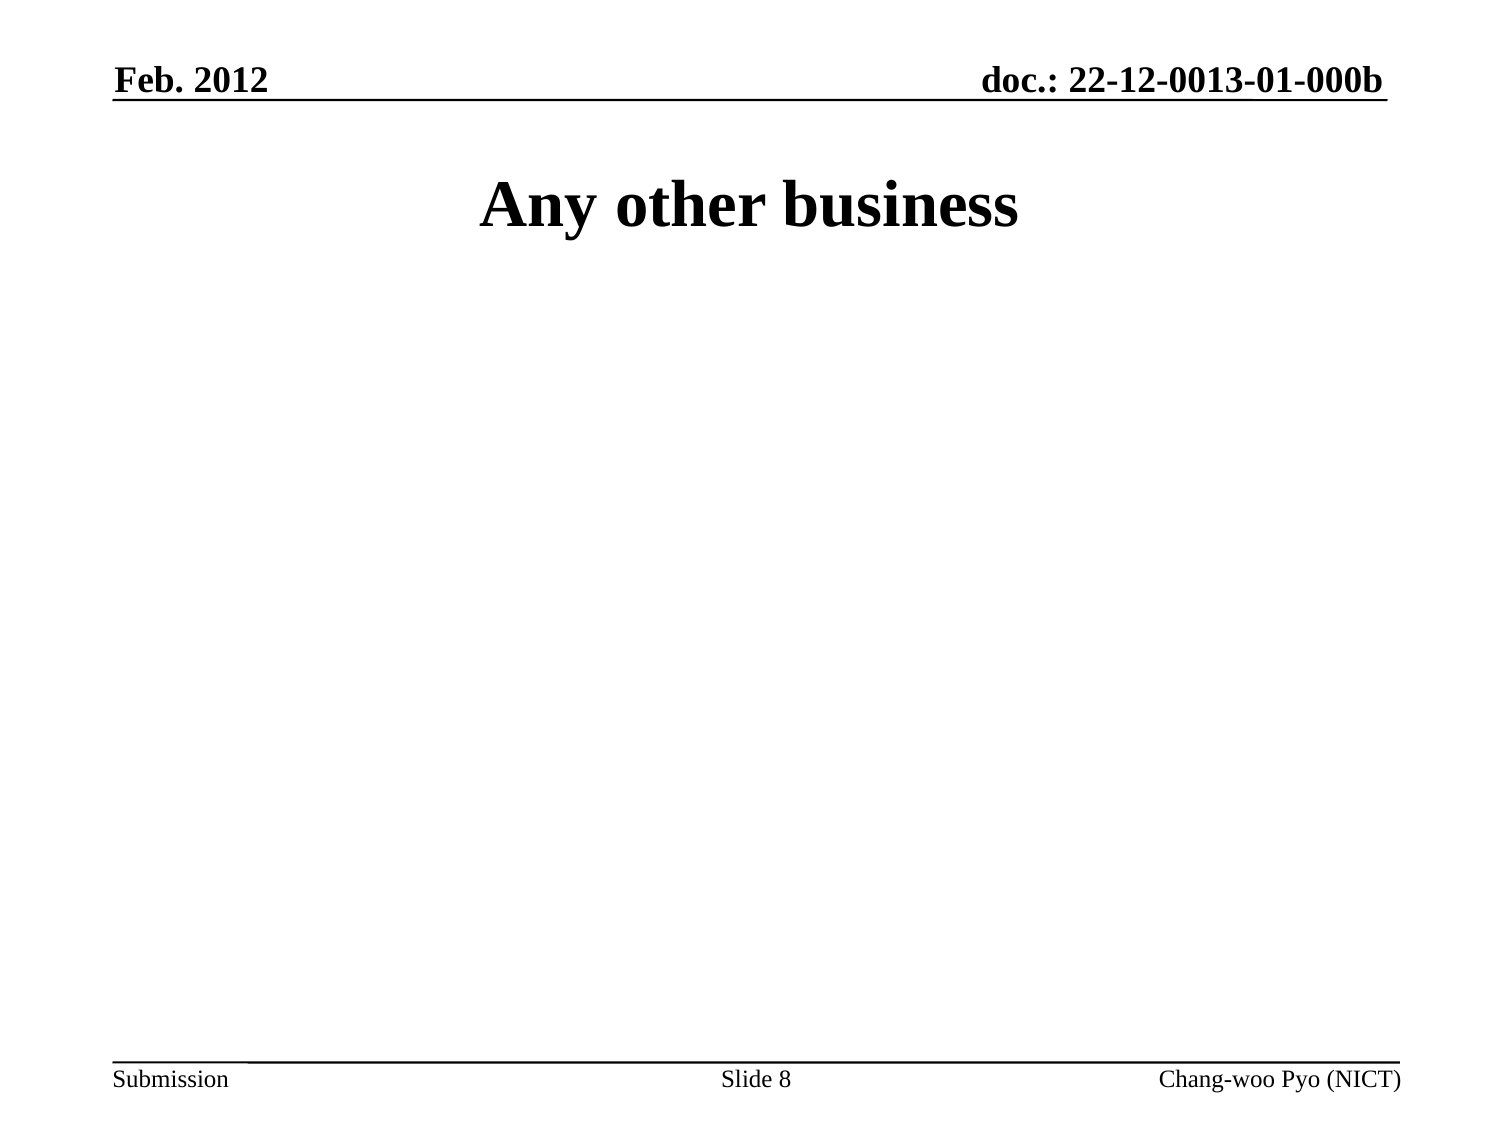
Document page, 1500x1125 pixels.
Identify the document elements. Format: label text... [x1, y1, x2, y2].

title Any other business [112, 112, 1388, 288]
footer Chang-woo Pyo (NICT) [1155, 1061, 1402, 1093]
slide_number Slide 8 [712, 1061, 800, 1093]
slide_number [114, 54, 271, 101]
